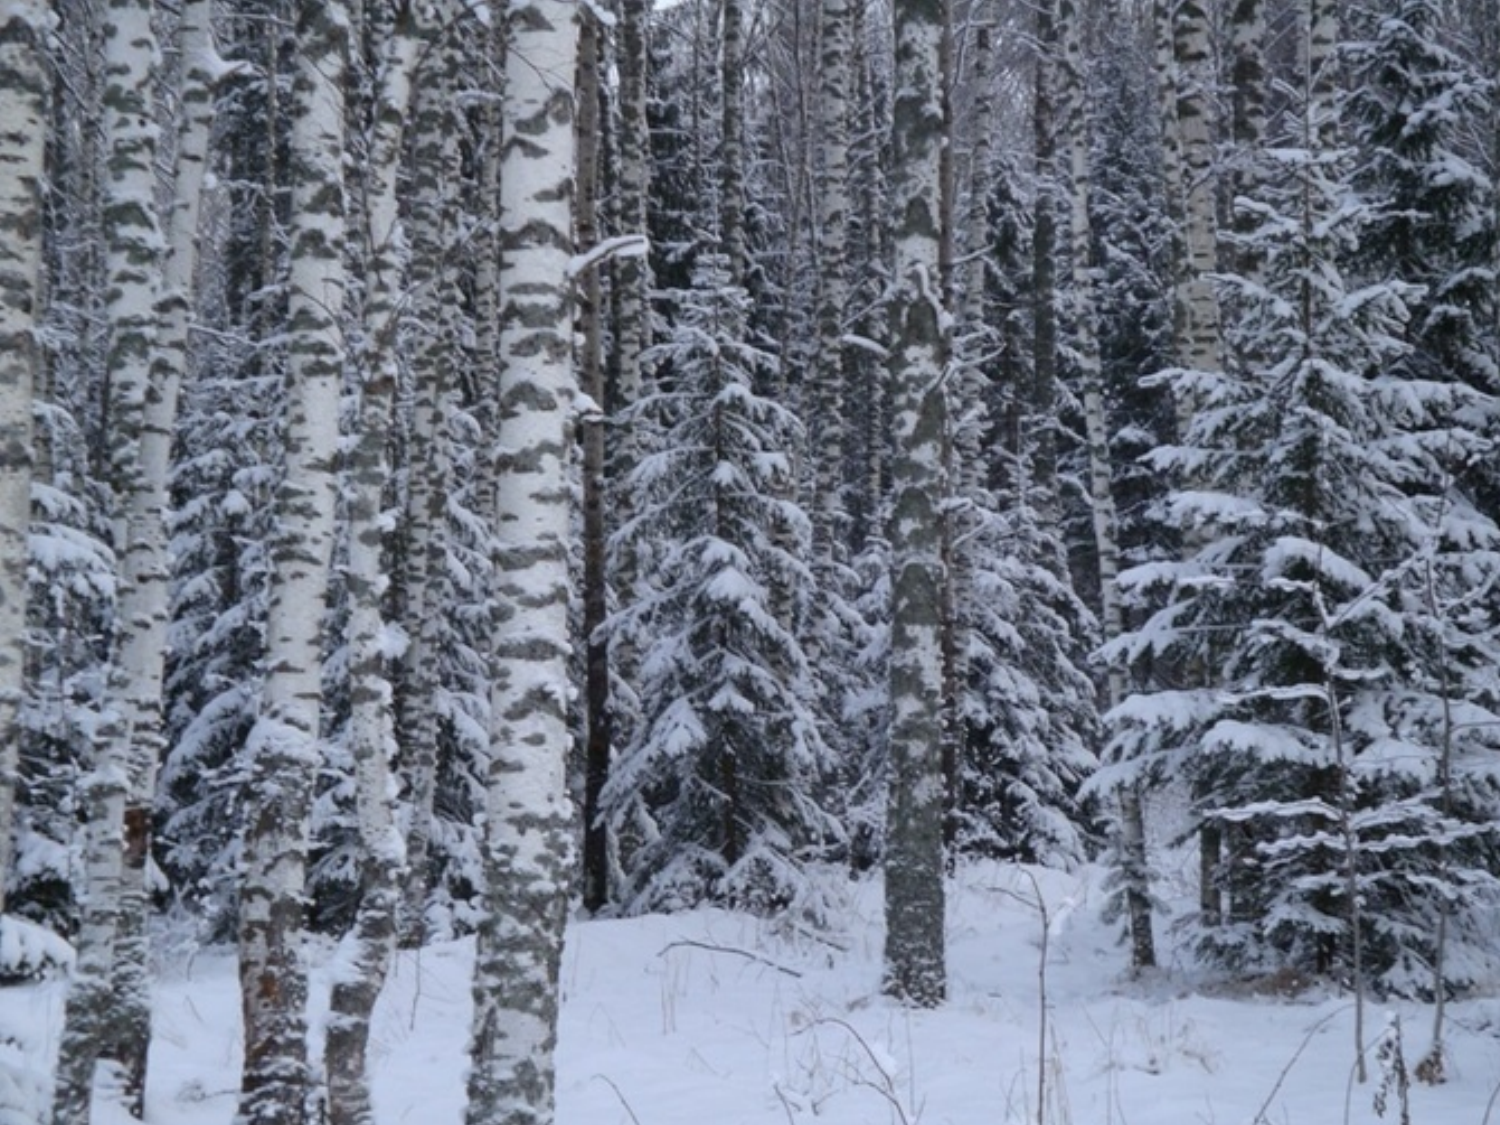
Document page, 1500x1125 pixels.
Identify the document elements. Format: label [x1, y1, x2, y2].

title [0, 0, 1500, 1125]
